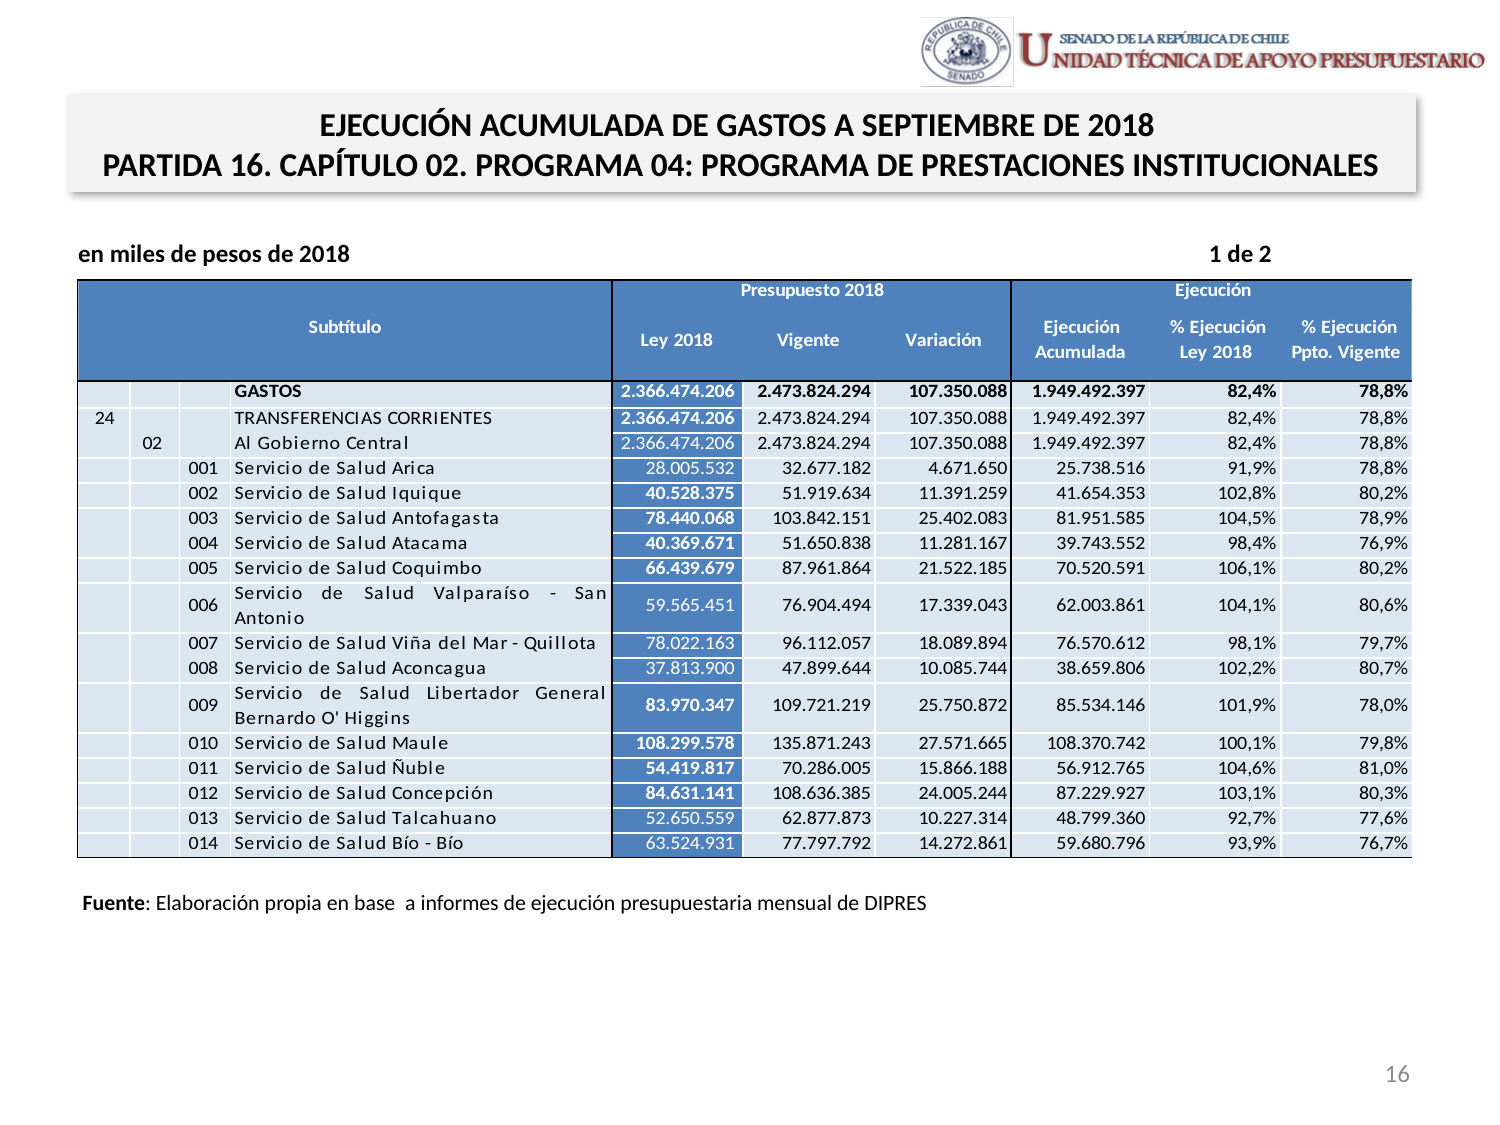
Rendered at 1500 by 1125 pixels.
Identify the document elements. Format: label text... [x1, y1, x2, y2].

text_box Fuente: Elaboración propia en base a informes de ejecución presupuestaria mensual de DIPRES [67, 881, 1447, 942]
picture [921, 6, 1500, 120]
text_box en miles de pesos de 2018 1 de 2 [63, 229, 1414, 305]
slide_number 16 [1074, 1042, 1425, 1103]
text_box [76, 278, 1414, 859]
text_box EJECUCIÓN ACUMULADA DE GASTOS A SEPTIEMBRE DE 2018 PARTIDA 16. CAPÍTULO 02. PROGRAMA 04: PROGRAMA DE PRESTACIONES INSTITUCIONALES [67, 95, 1415, 192]
